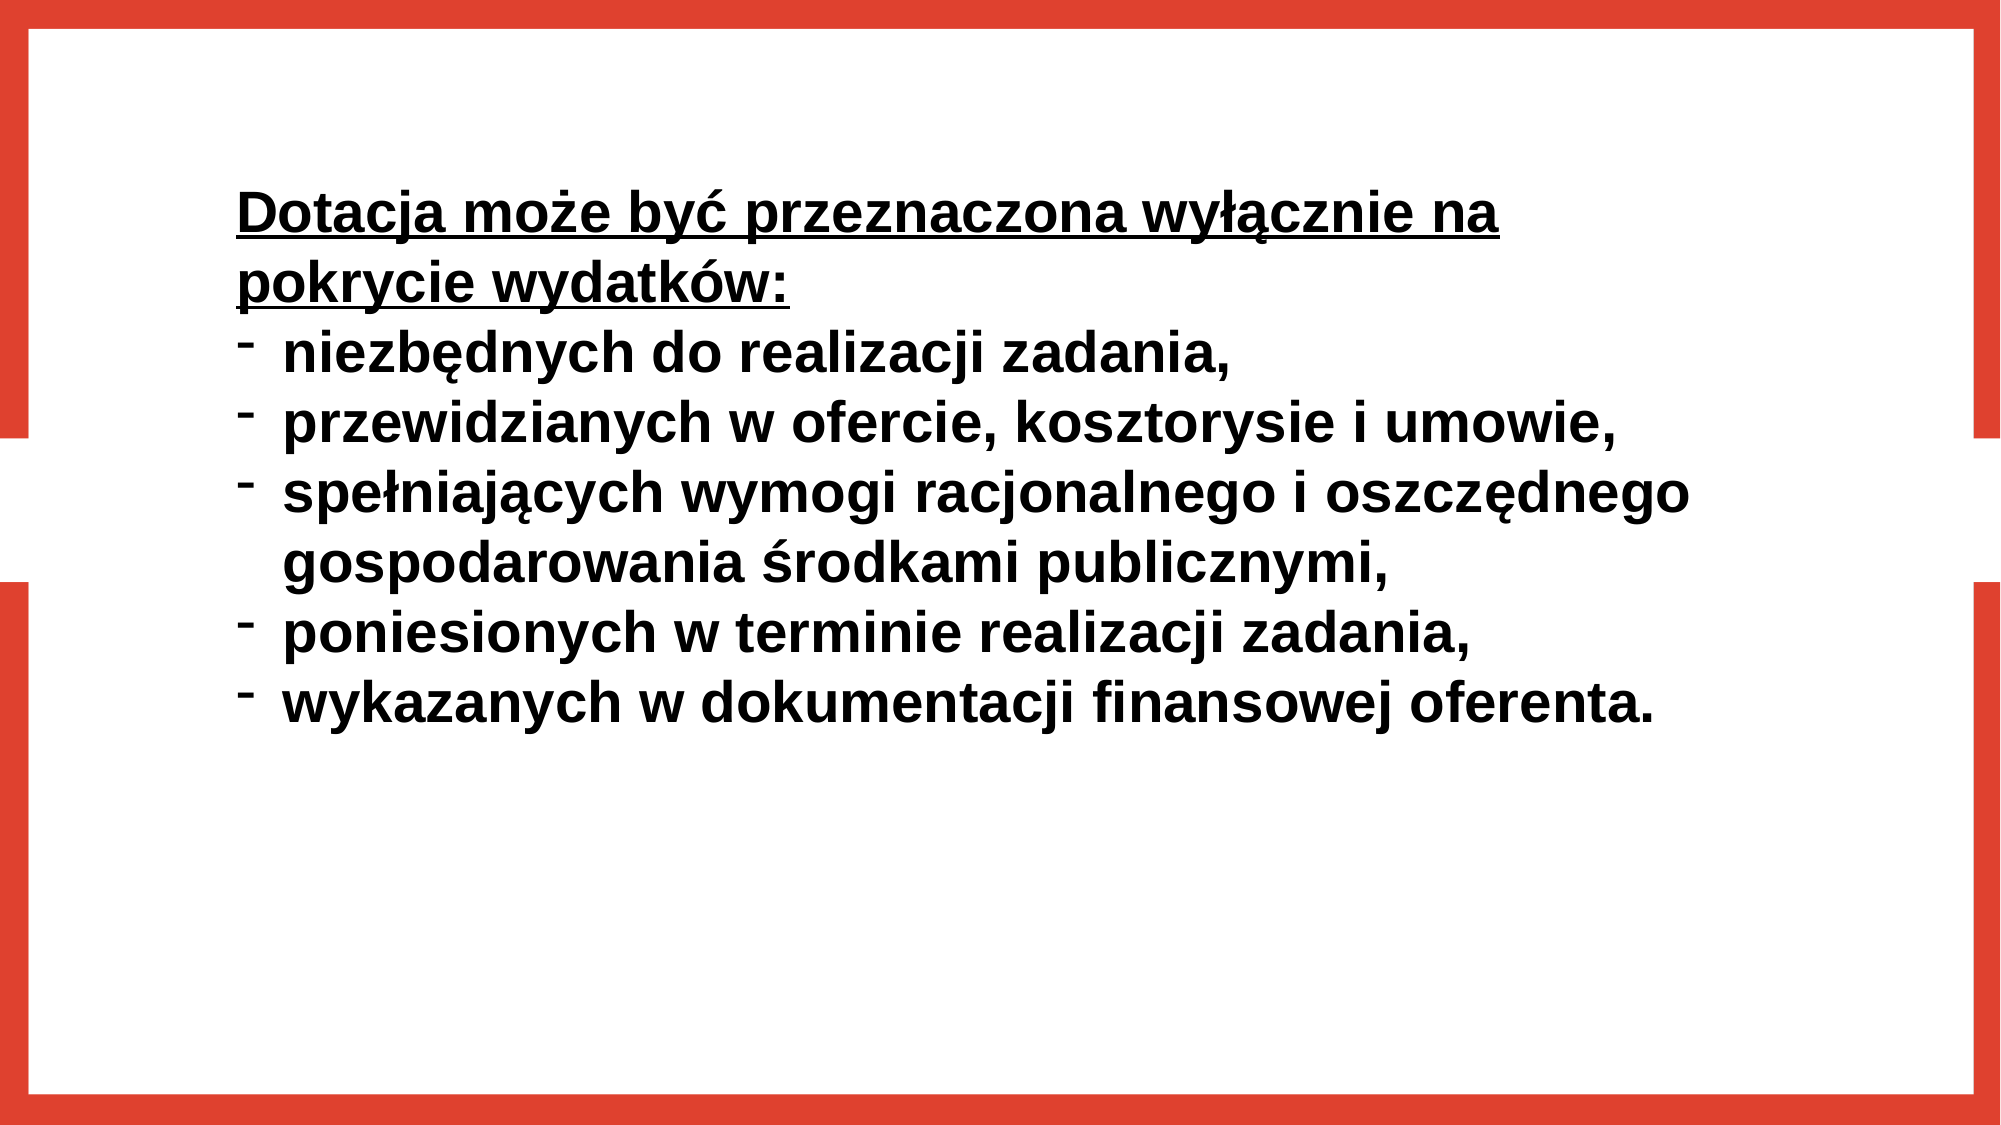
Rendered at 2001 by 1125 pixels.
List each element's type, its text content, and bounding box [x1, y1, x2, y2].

picture [0, 0, 2001, 1125]
text_box Dotacja może być przeznaczona wyłącznie na pokrycie wydatków: niezbędnych do realizacji zadania, przewidzianych w ofercie, kosztorysie i umowie, spełniających wymogi racjonalnego i oszczędnego gospodarowania środkami publicznymi, poniesionych w terminie realizacji zadania, wykazanych w dokumentacji finansowej oferenta. [221, 166, 1731, 742]
